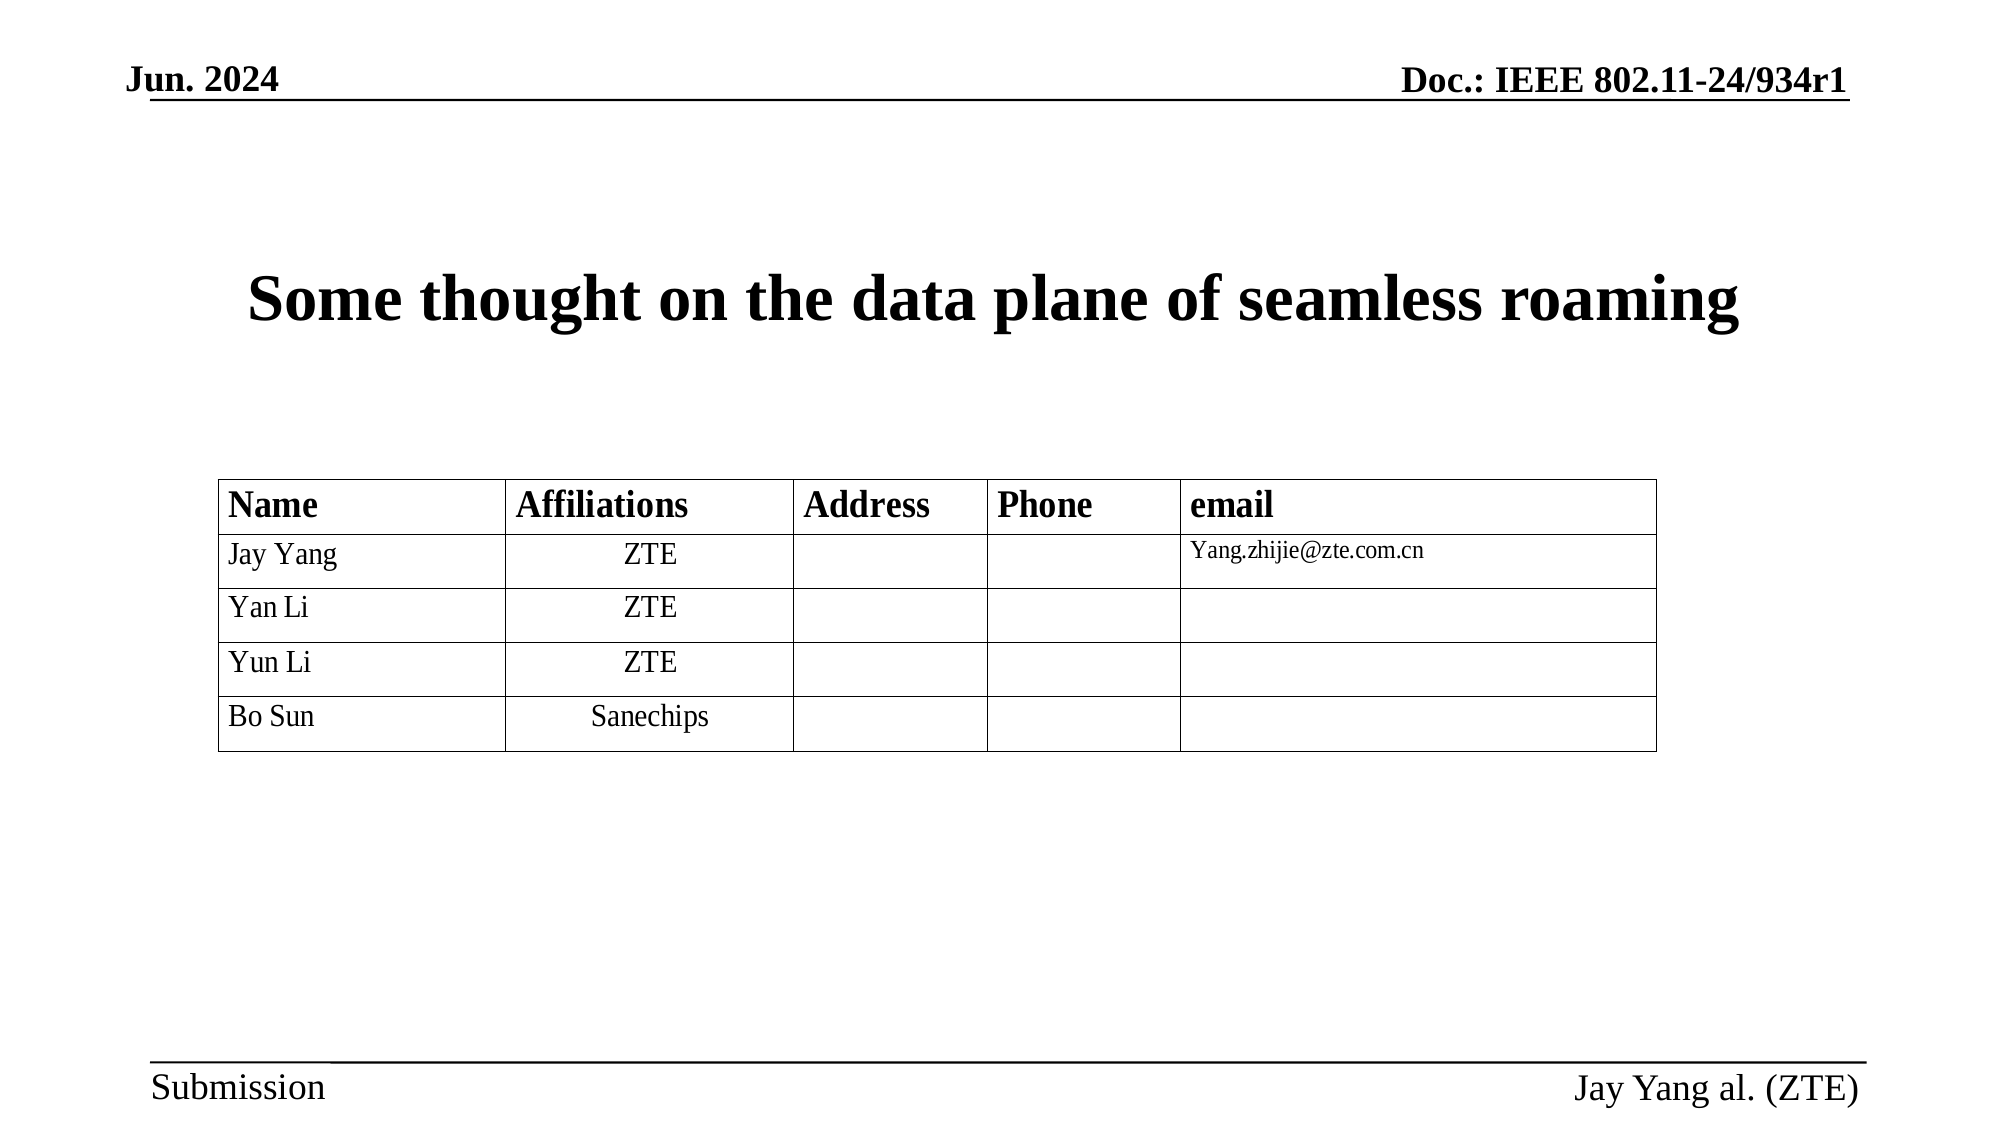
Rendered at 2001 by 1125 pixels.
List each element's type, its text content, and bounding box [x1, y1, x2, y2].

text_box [214, 478, 1849, 798]
text_box [1770, 67, 2000, 128]
footer Jay Yang al. (ZTE) [1529, 1062, 1860, 1109]
title Some thought on the data plane of seamless roaming [144, 173, 1845, 415]
